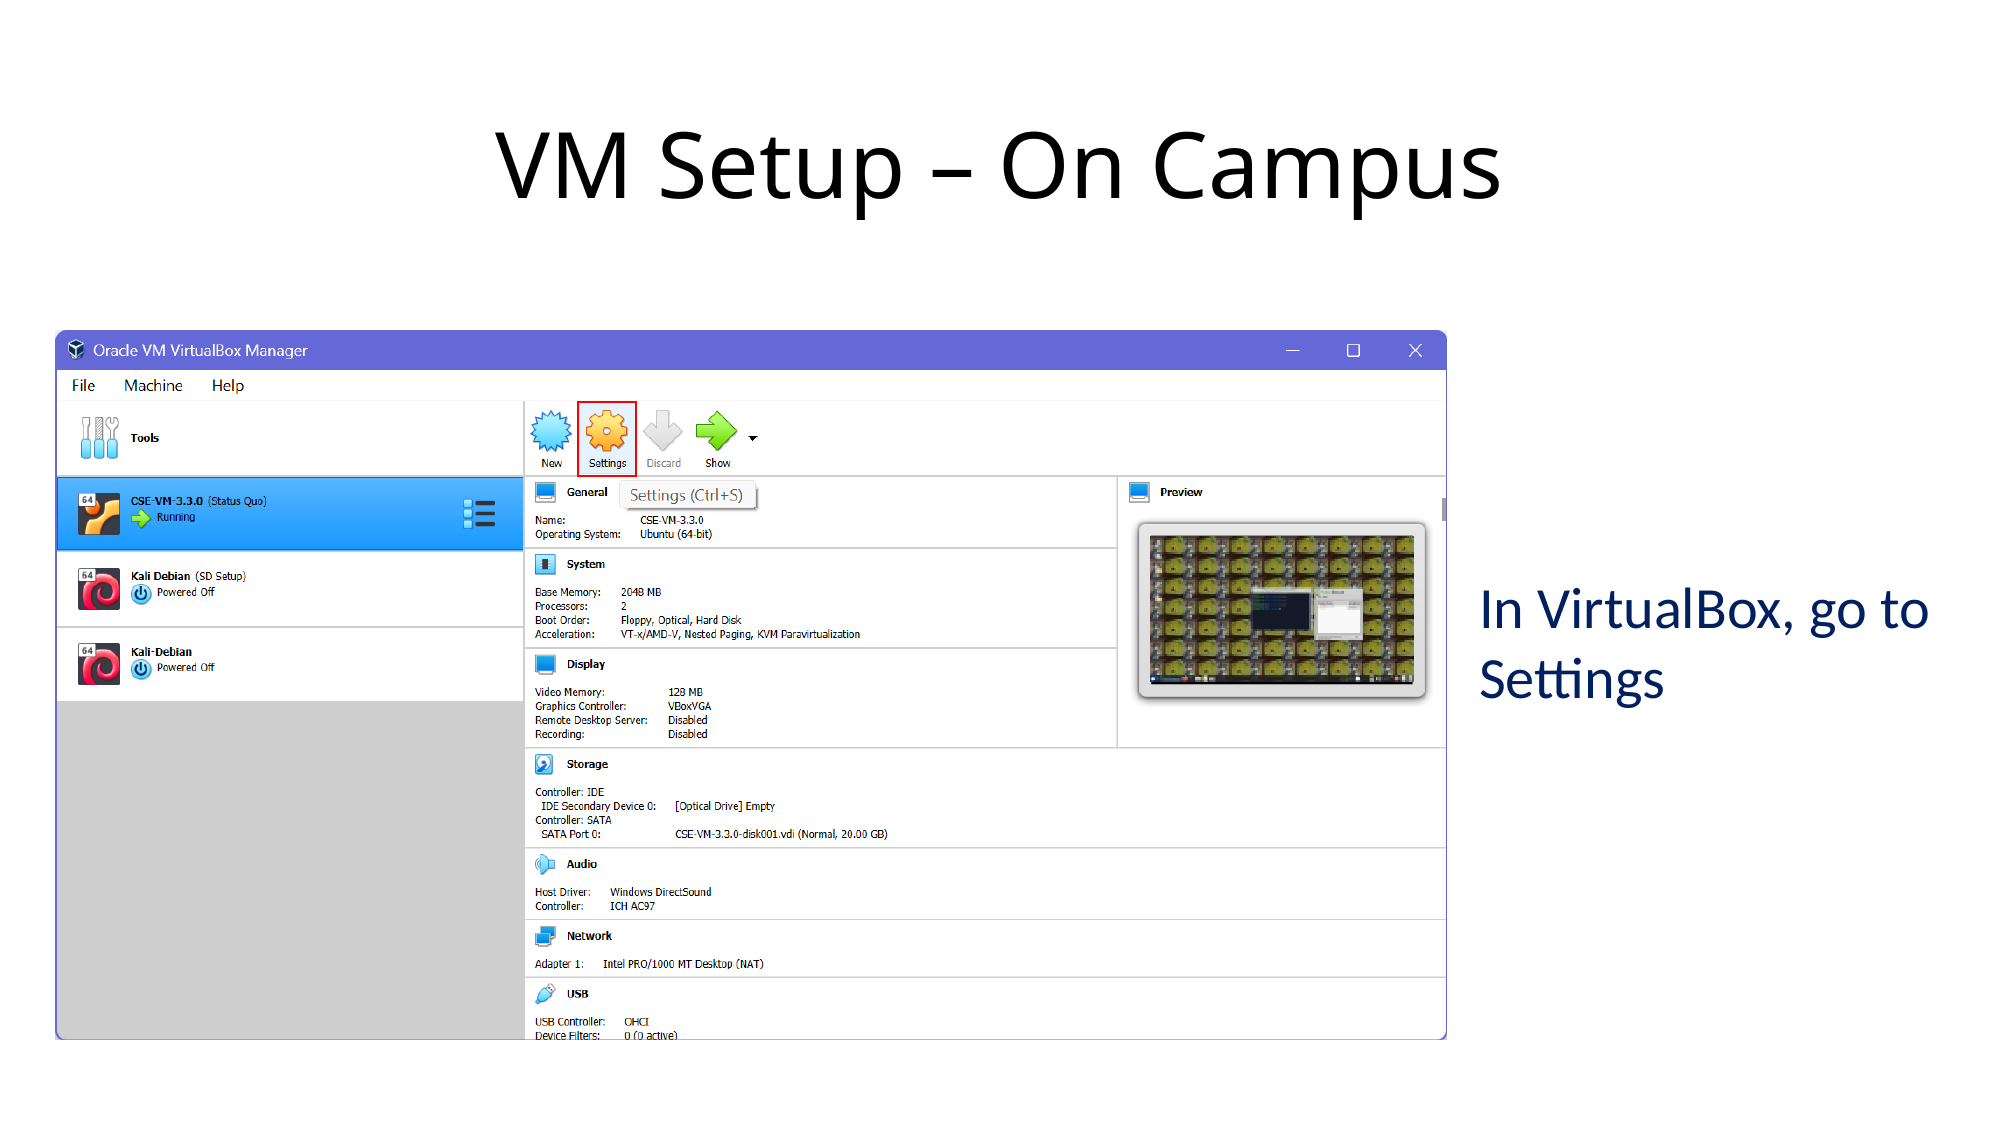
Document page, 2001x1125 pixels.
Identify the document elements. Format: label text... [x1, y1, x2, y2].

title VM Setup – On Campus [137, 59, 1863, 278]
picture [55, 330, 1447, 1040]
text_box In VirtualBox, go to Settings [1464, 562, 1966, 718]
